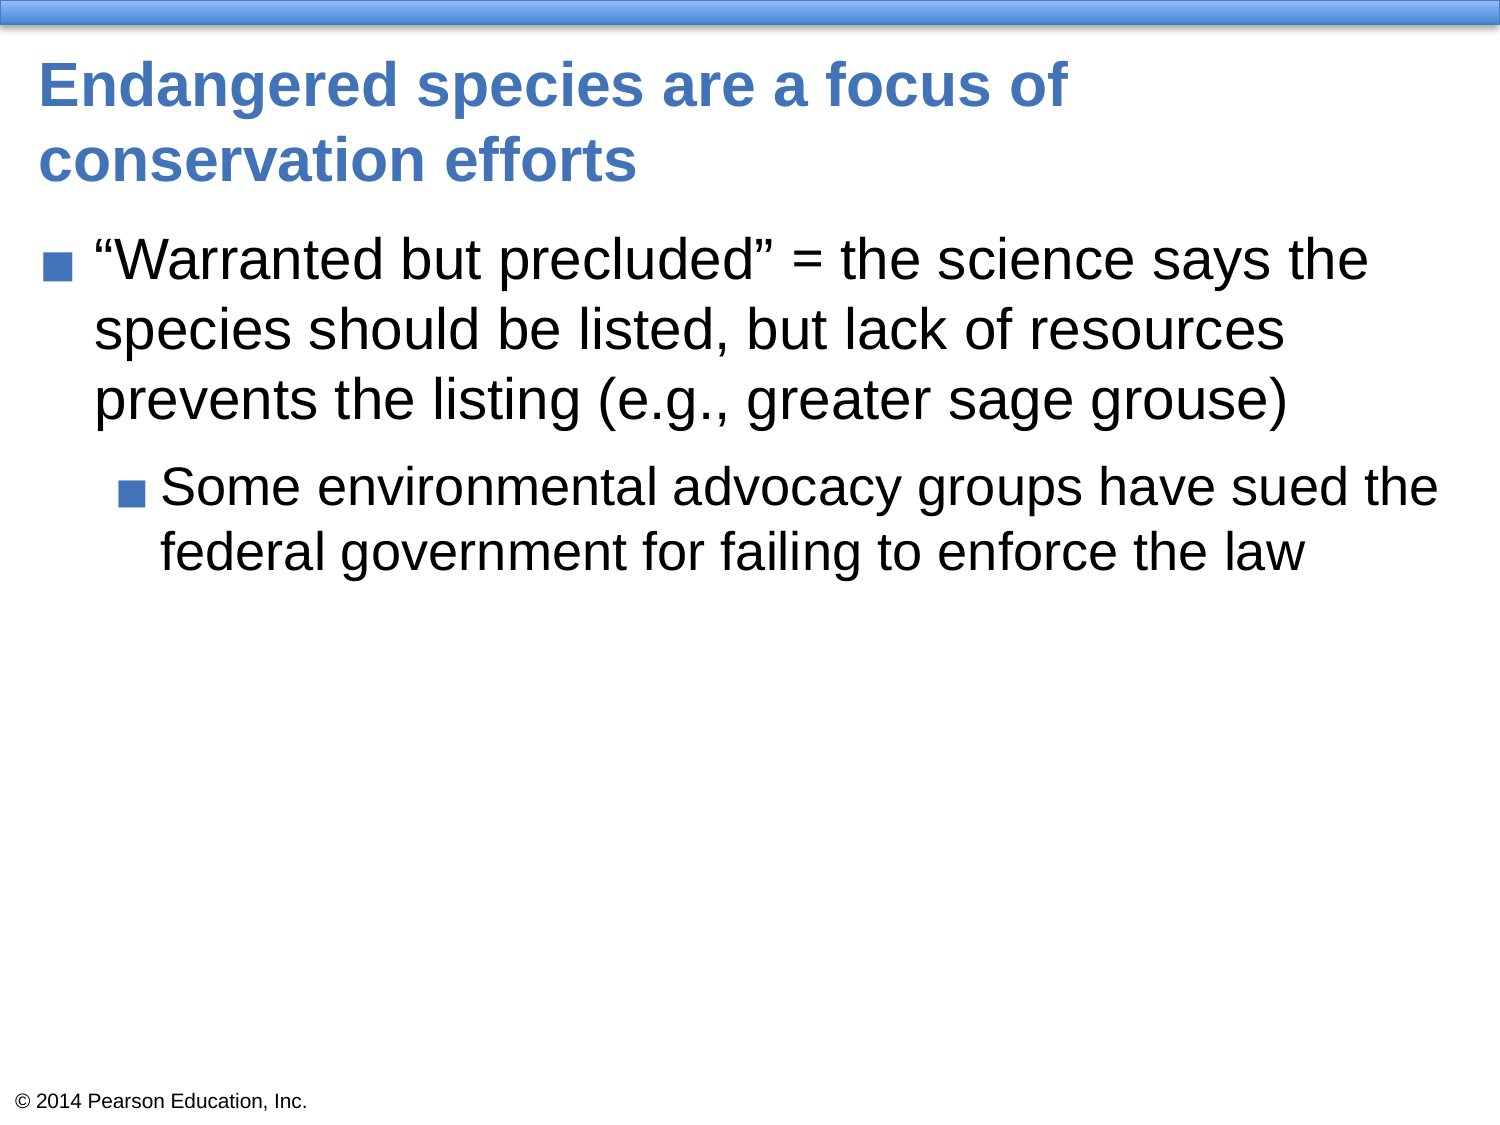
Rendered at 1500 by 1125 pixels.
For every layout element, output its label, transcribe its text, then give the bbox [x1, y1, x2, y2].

list “Warranted but precluded” = the science says the species should be listed, but lack of resources prevents the listing (e.g., greater sage grouse) Some environmental advocacy groups have sued the federal government for failing to enforce the law [23, 213, 1476, 1005]
title Endangered species are a focus of conservation efforts [23, 36, 1476, 213]
